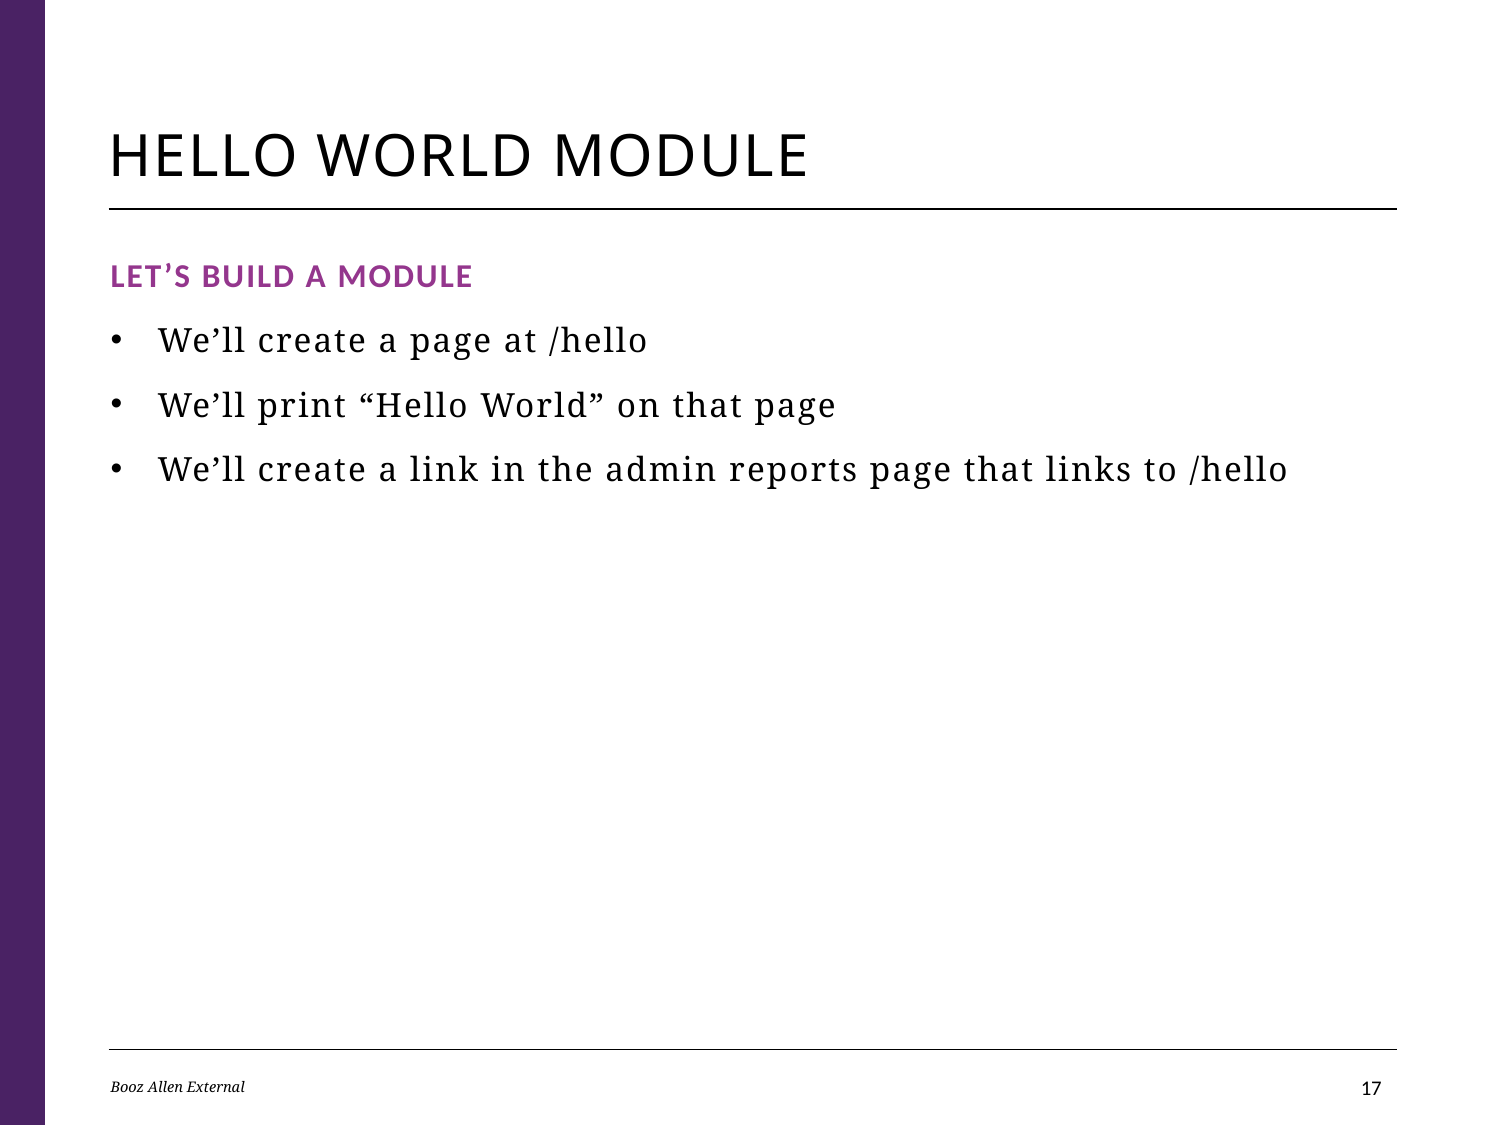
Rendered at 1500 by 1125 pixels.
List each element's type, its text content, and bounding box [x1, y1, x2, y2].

title Hello world module [108, 28, 1397, 190]
list Let’s build a module We’ll create a page at /hello We’ll print “Hello World” on that page We’ll create a link in the admin reports page that links to /hello [108, 253, 1402, 1015]
footer Booz Allen External [108, 1049, 1323, 1125]
slide_number 16 [1323, 1050, 1397, 1125]
